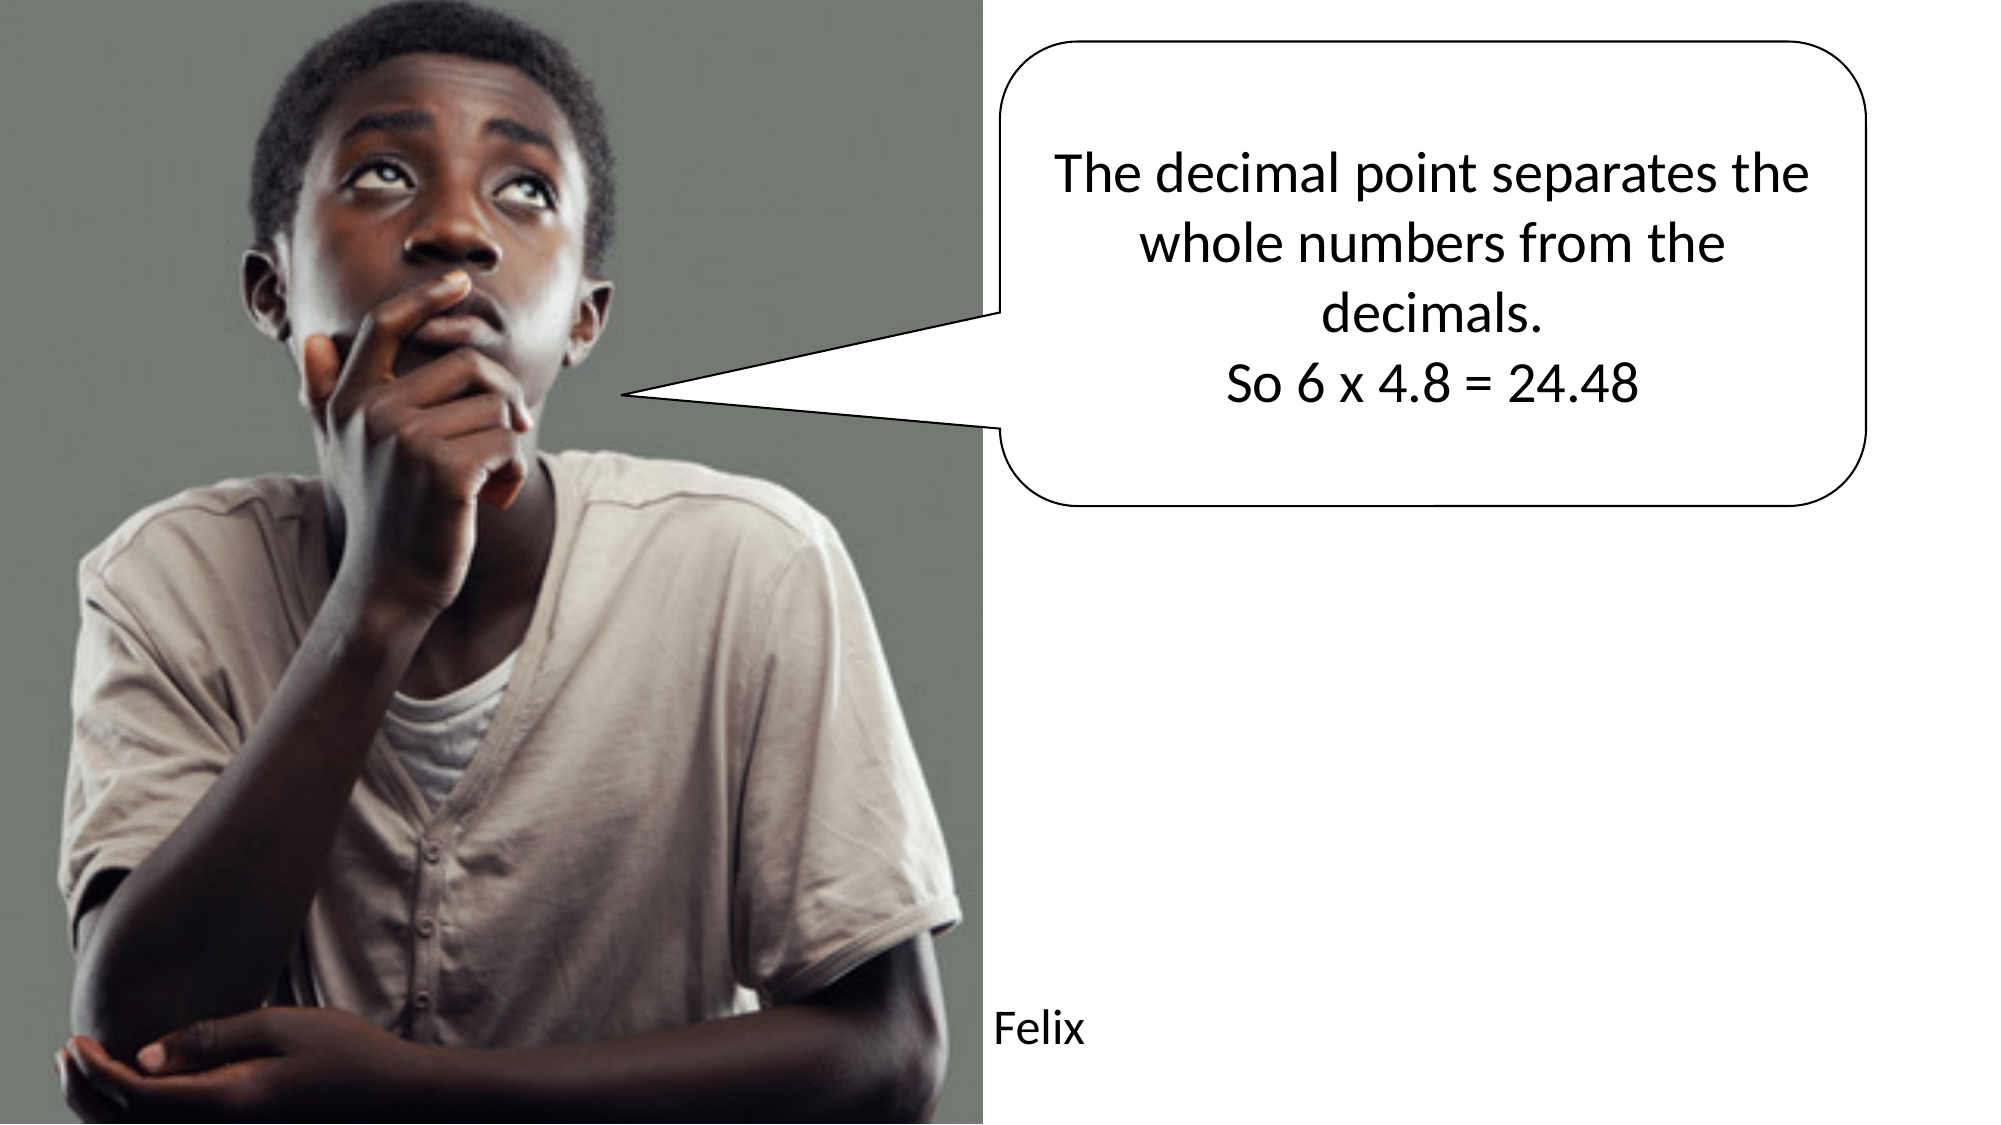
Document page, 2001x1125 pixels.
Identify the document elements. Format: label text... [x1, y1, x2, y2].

text_box The decimal point separates the whole numbers from the decimals. So 6 x 4.8 = 24.48 [983, 40, 1868, 508]
picture [0, 0, 983, 1125]
text_box Felix [983, 987, 1148, 1063]
